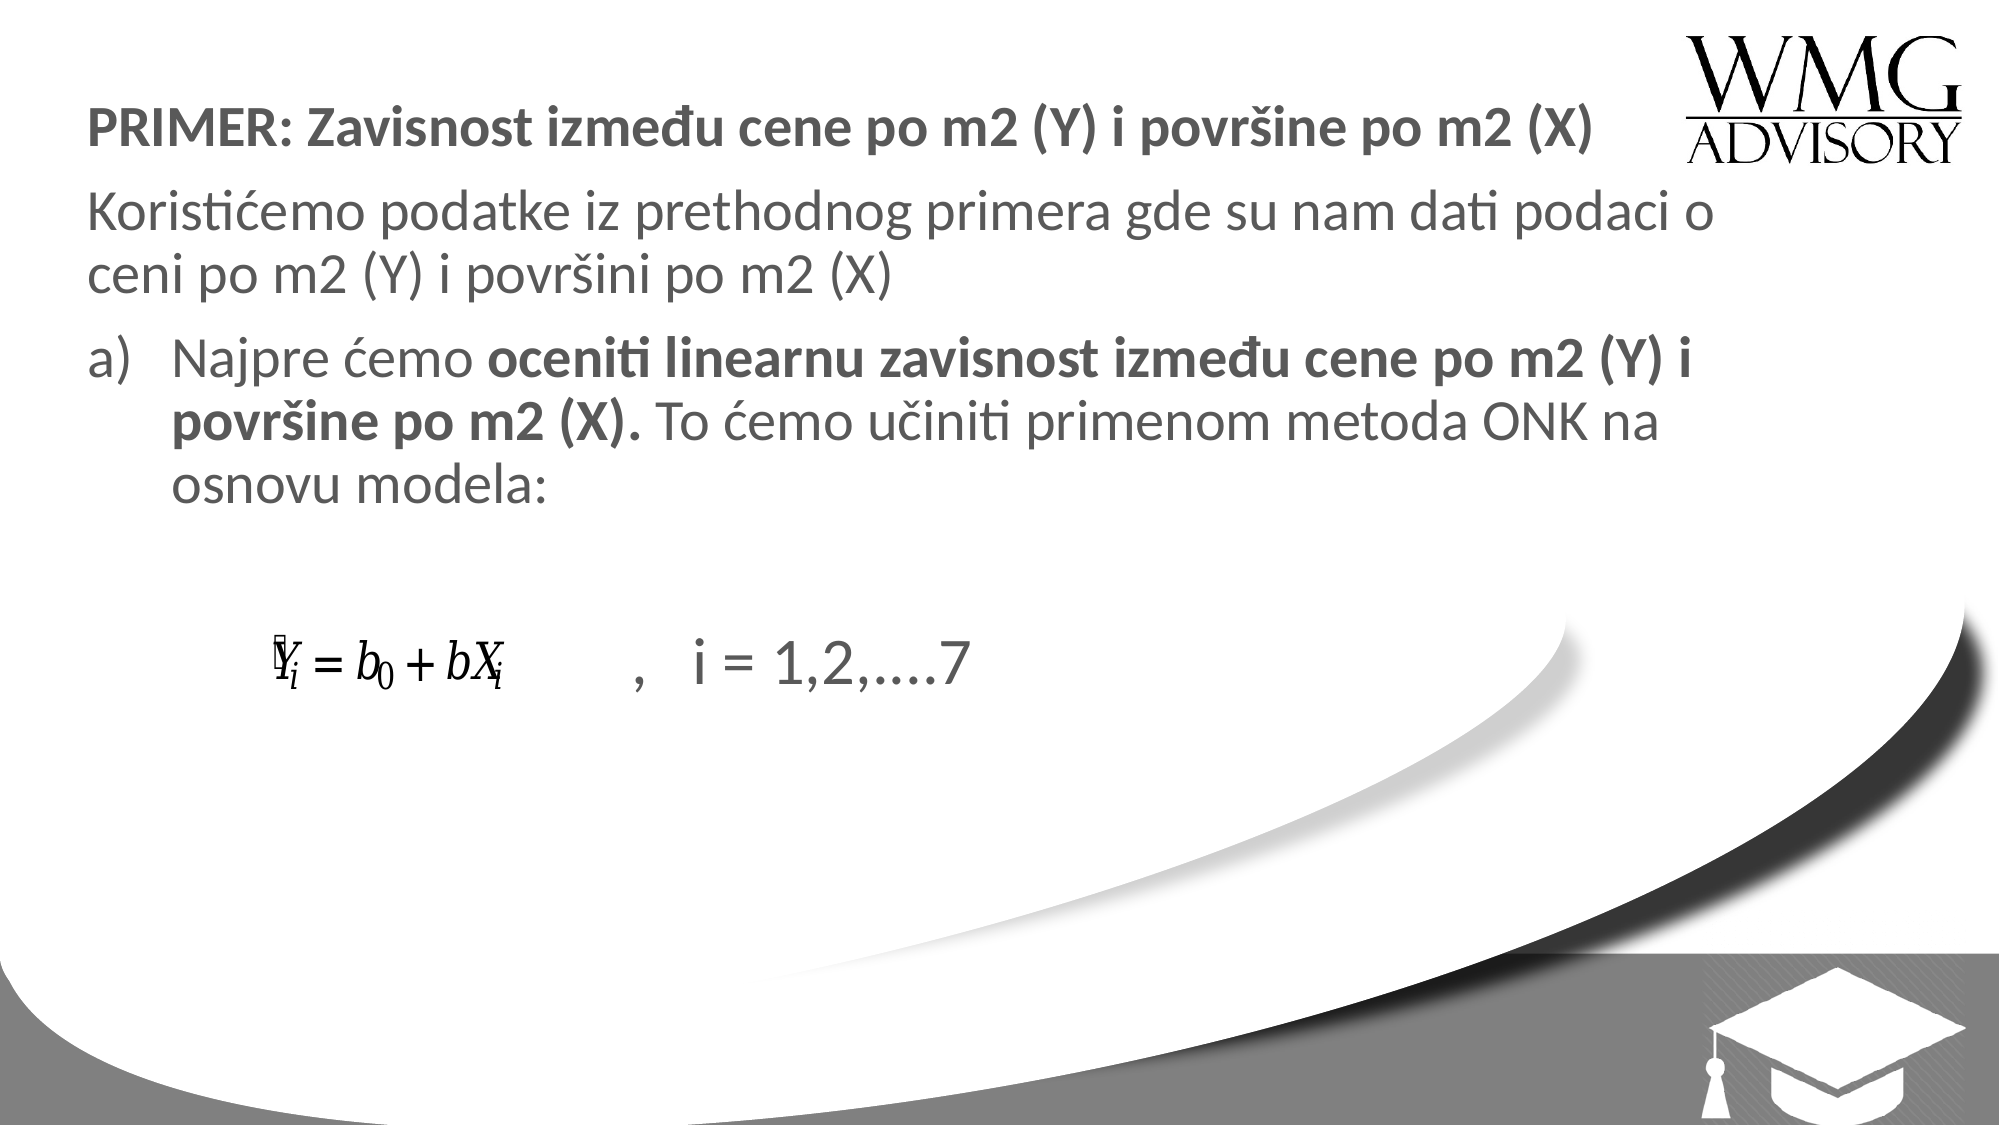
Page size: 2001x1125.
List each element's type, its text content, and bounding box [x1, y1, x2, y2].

picture [1681, 36, 1966, 166]
list PRIMER: Zavisnost između cene po m2 (Y) i površine po m2 (X) Koristićemo podatke iz prethodnog primera gde su nam dati podaci o ceni po m2 (Y) i površini po m2 (X) Najpre ćemo oceniti linearnu zavisnost između cene po m2 (Y) i površine po m2 (X). To ćemo učiniti primenom metoda ONK na osnovu modela: , i = 1,2,....7 [72, 88, 1734, 1062]
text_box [0, 627, 880, 725]
